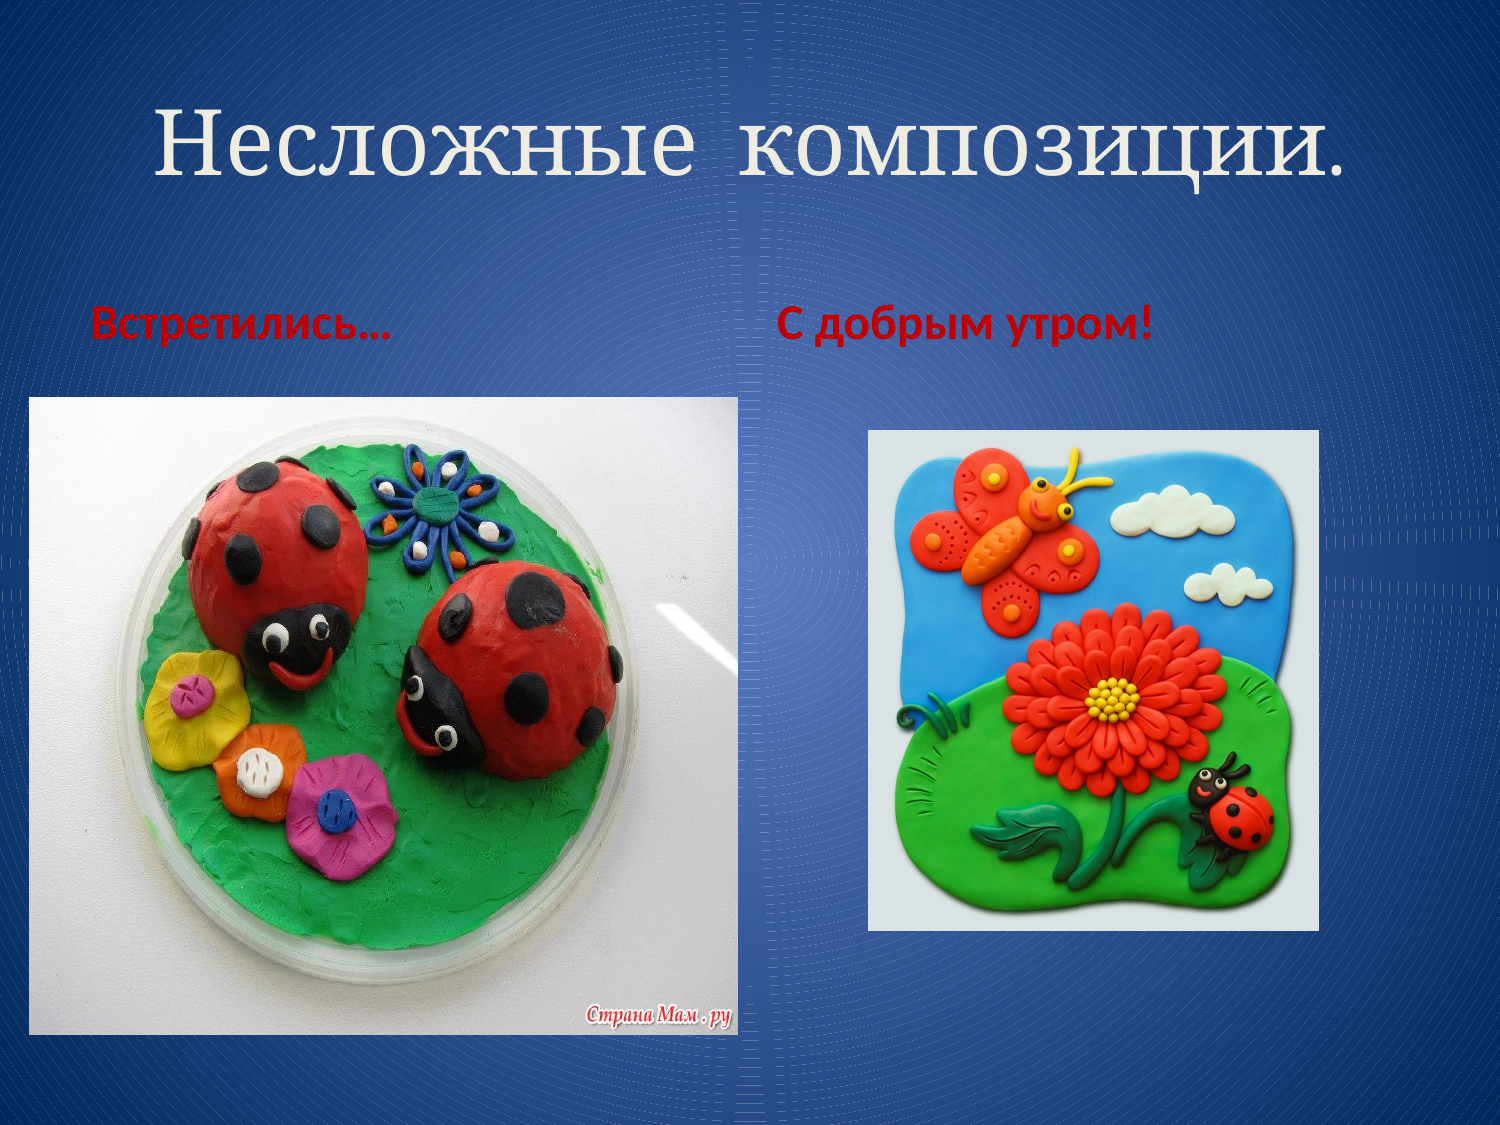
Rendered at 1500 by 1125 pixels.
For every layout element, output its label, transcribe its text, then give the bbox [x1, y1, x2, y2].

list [29, 396, 738, 1036]
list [868, 430, 1319, 932]
list Встретились… [75, 251, 738, 357]
title Несложные композиции. [75, 45, 1425, 233]
list С добрым утром! [761, 251, 1425, 357]
